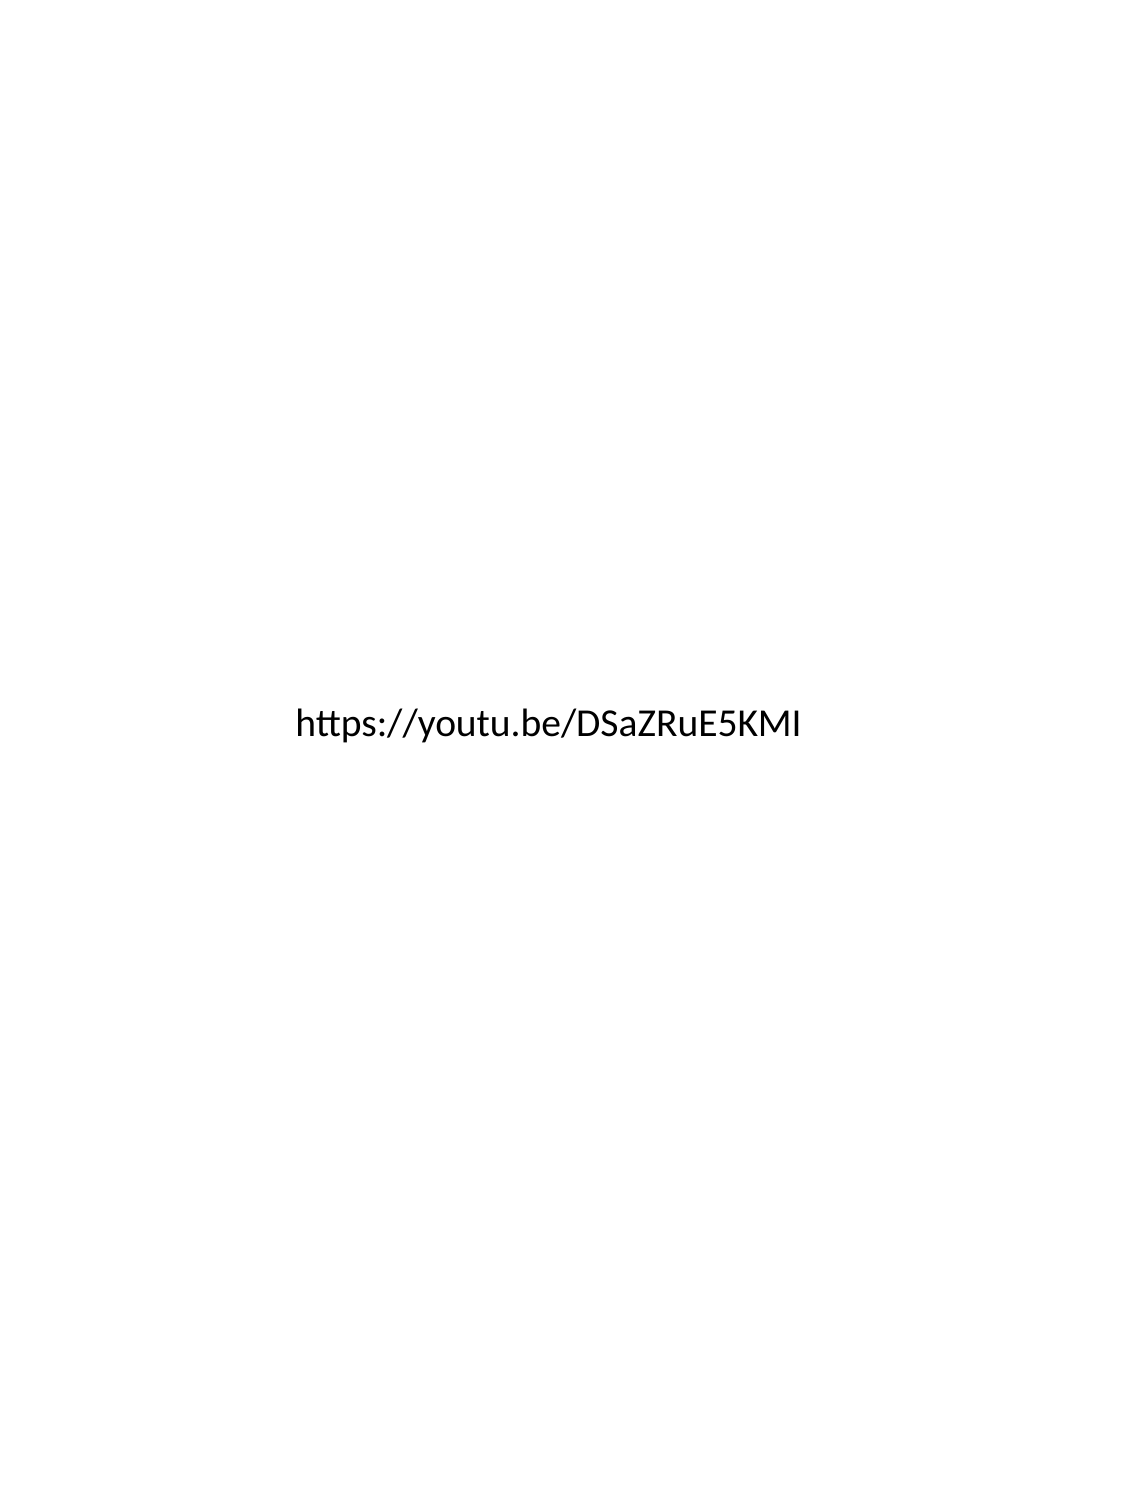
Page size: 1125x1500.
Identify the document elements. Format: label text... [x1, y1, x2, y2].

text_box https://youtu.be/DSaZRuE5KMI [280, 689, 845, 752]
